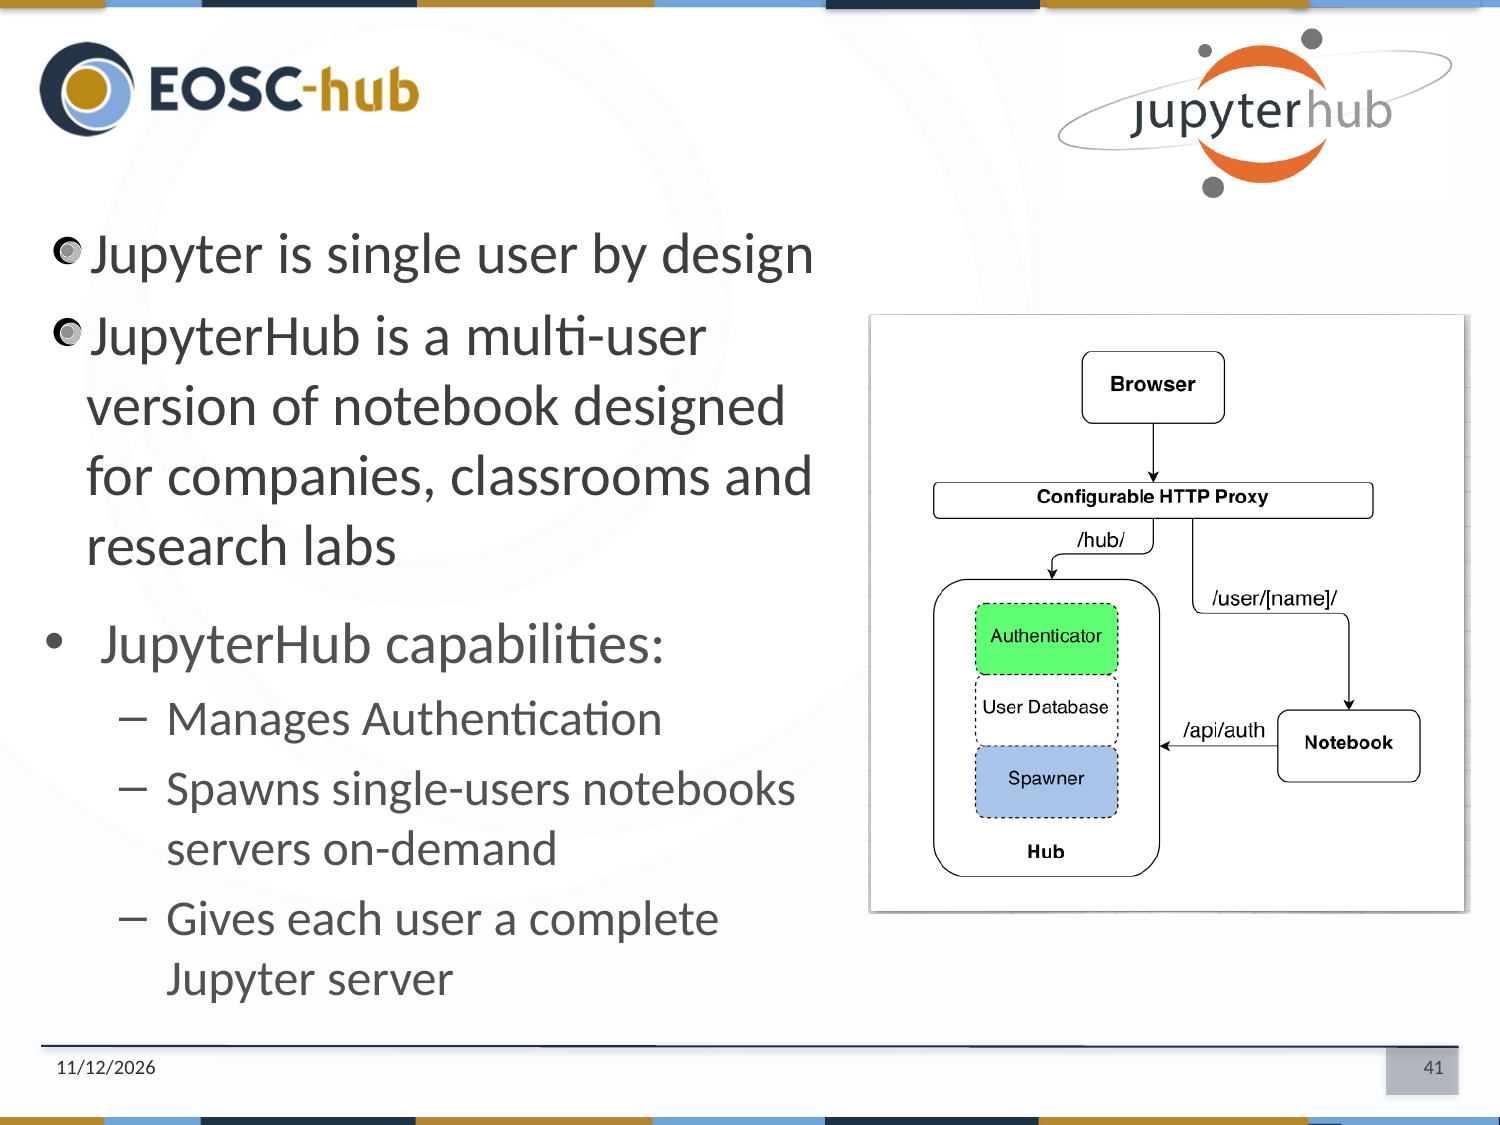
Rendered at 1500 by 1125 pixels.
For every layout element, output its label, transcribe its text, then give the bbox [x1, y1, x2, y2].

picture [0, 0, 1500, 1125]
list Jupyter is single user by design JupyterHub is a multi-user version of notebook designed for companies, classrooms and research labs [29, 208, 833, 551]
text_box JupyterHub capabilities: Manages Authentication Spawns single-users notebooks servers on-demand Gives each user a complete Jupyter server [29, 598, 833, 1024]
slide_number 18. 08. 16. [41, 1046, 392, 1094]
slide_number 41 [1074, 1046, 1459, 1094]
